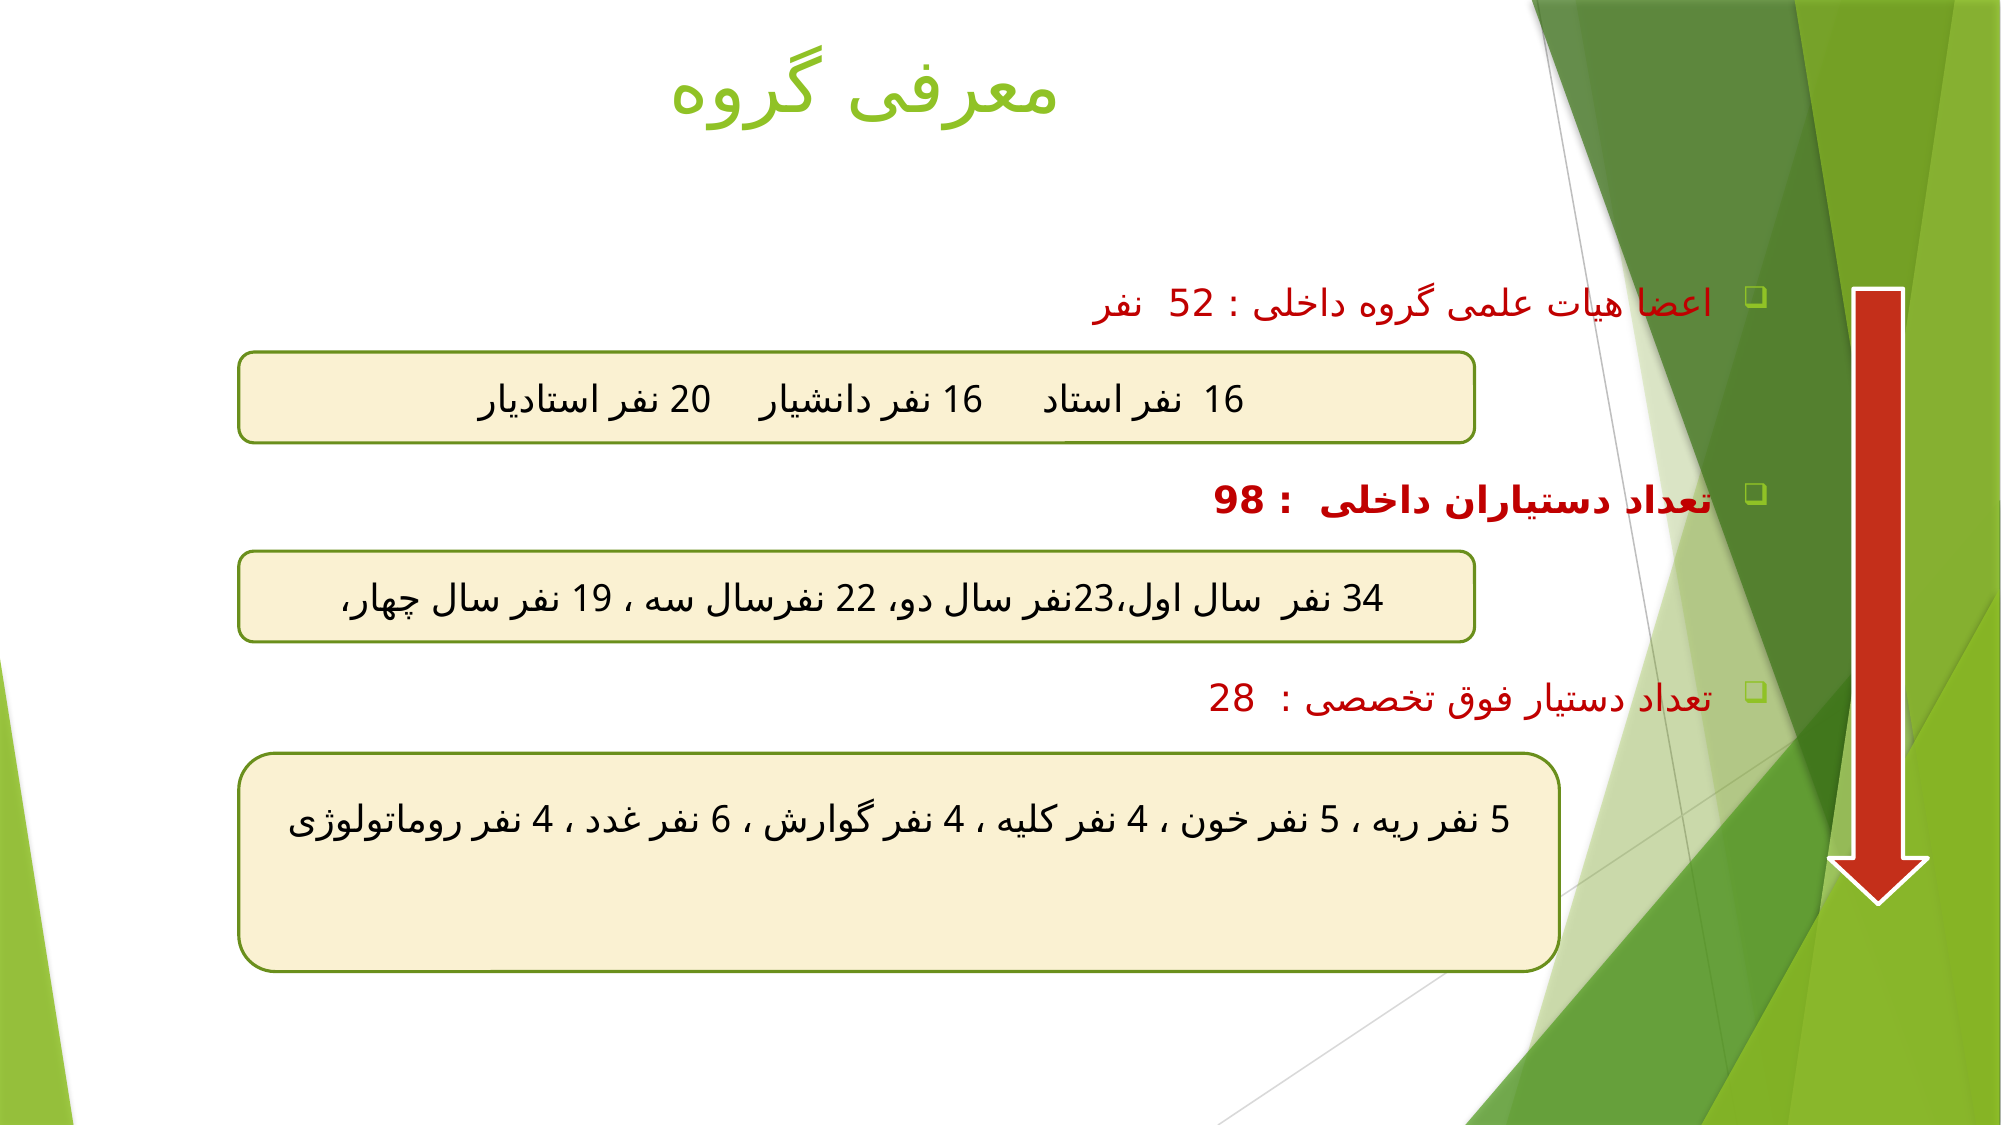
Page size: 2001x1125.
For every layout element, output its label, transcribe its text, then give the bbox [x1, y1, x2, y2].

text_box 5 نفر ریه ، 5 نفر خون ، 4 نفر کلیه ، 4 نفر گوارش ، 6 نفر غدد ، 4 نفر روماتولوژی [237, 751, 1561, 974]
text_box [1826, 286, 1930, 906]
text_box 16 نفر استاد 16 نفر دانشیار 20 نفر استادیار [237, 350, 1477, 445]
text_box 34 نفر سال اول،23نفر سال دو، 22 نفرسال سه ، 19 نفر سال چهار، [237, 549, 1477, 644]
list اعضا هیات علمی گروه داخلی : 52 نفر تعداد دستیاران داخلی : 98 تعداد دستیار فوق تخصصی : 28 [692, 270, 1785, 832]
title معرفی گروه [149, 29, 1560, 247]
